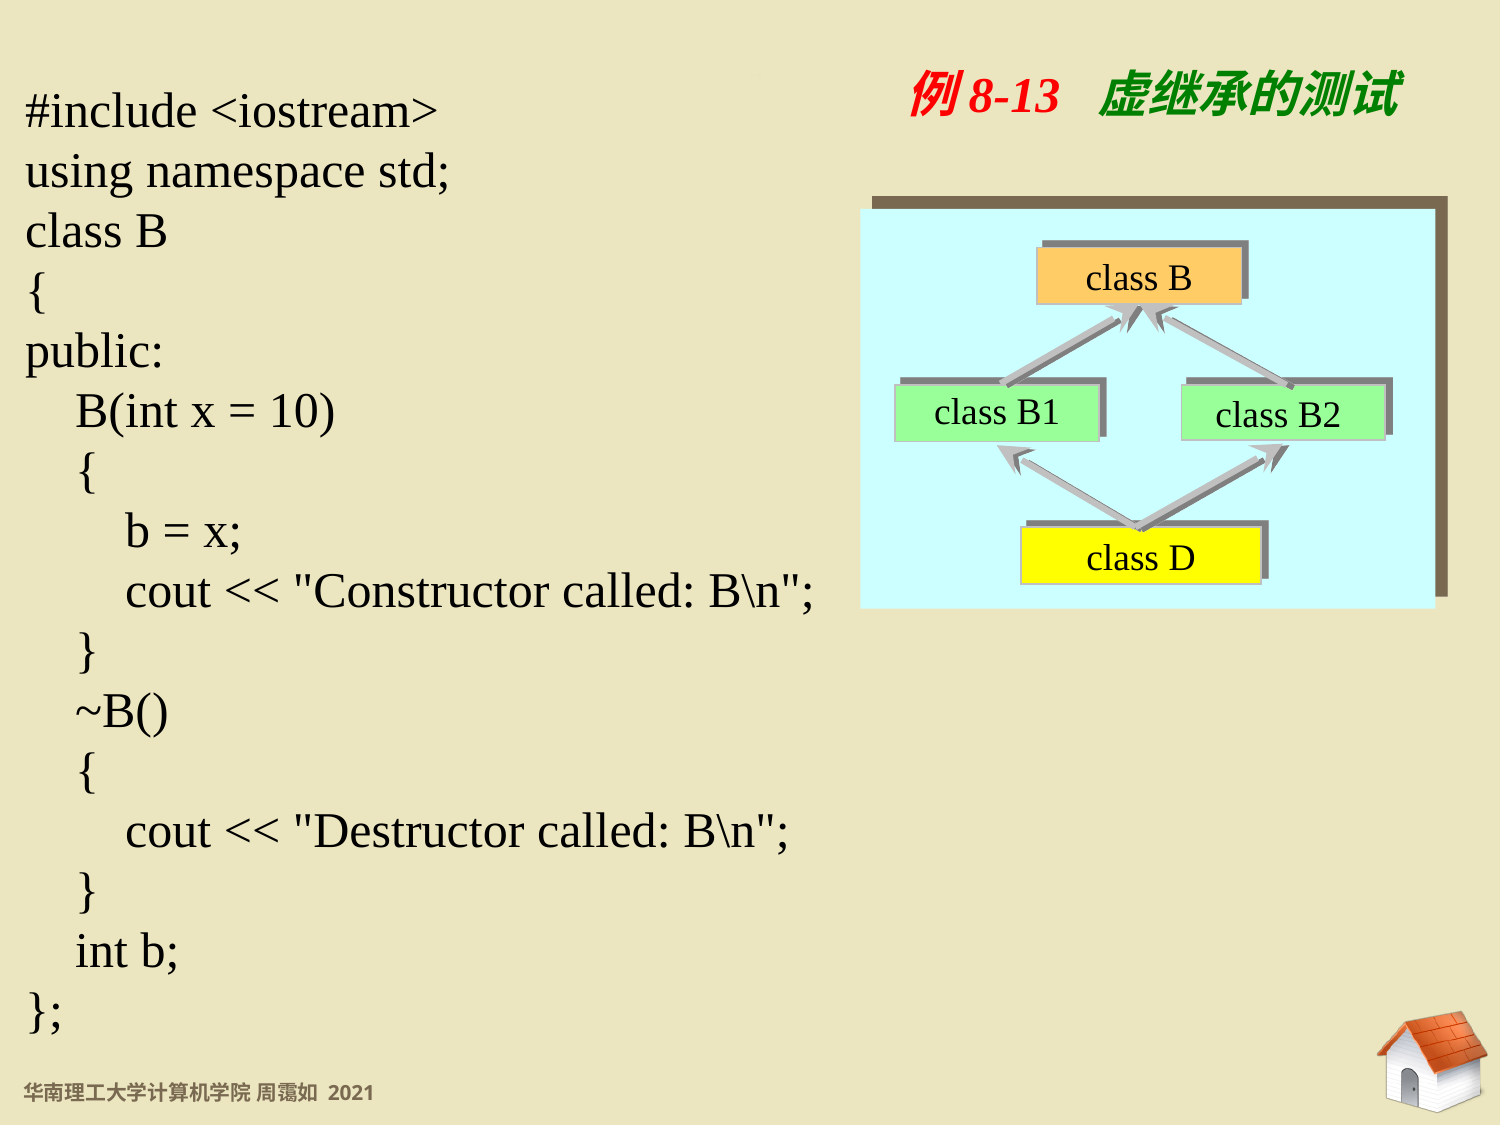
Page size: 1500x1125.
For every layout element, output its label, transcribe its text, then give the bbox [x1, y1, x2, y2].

picture [1375, 999, 1488, 1124]
text_box #include <iostream> using namespace std; class B { public: B(int x = 10) { b = x; cout << "Constructor called: B\n"; } ~B() { cout << "Destructor called: B\n"; } int b; }; [10, 69, 838, 1045]
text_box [860, 208, 1436, 610]
text_box 例8-13 虚继承的测试 [891, 54, 1413, 130]
title 8.5.2 虚基类 [137, 67, 1375, 255]
